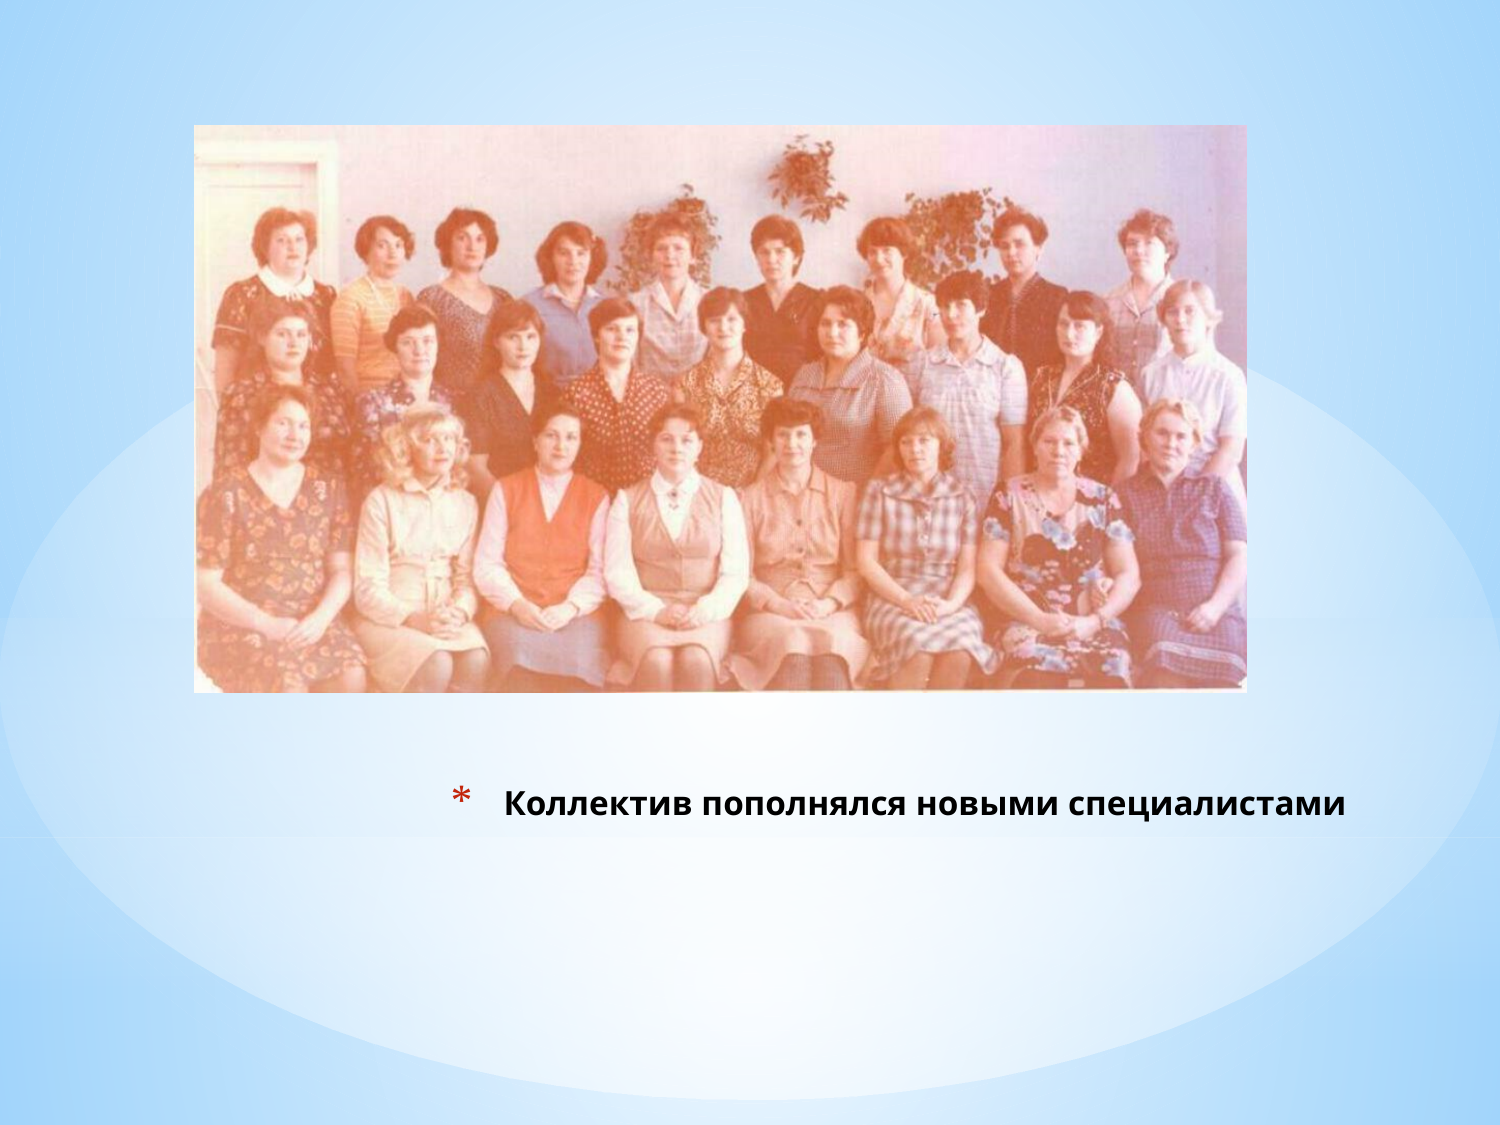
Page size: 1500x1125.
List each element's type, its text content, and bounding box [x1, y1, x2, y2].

title Коллектив пополнялся новыми специалистами [294, 775, 1363, 905]
picture [194, 125, 1247, 693]
